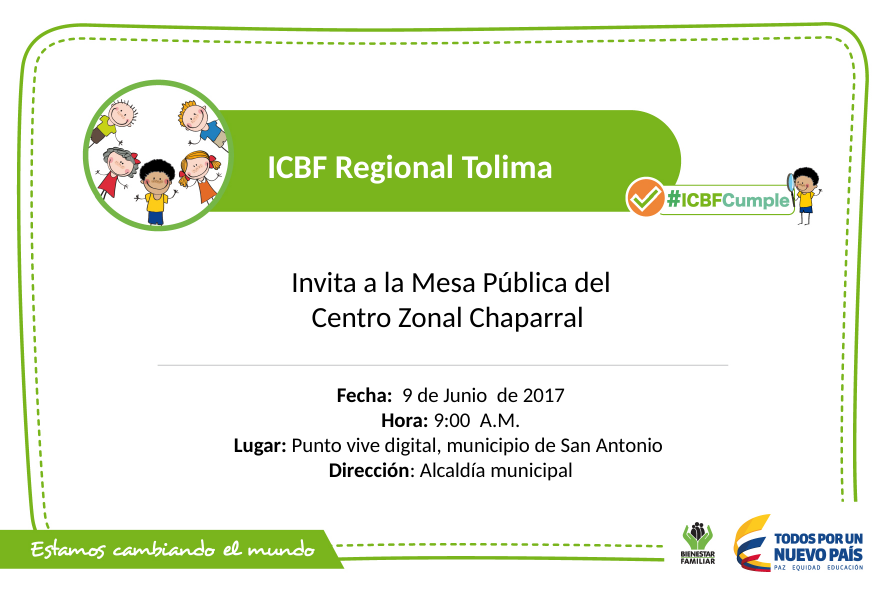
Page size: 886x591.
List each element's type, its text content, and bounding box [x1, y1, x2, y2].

text_box Invita a la Mesa Pública del Centro Zonal Chaparral [259, 255, 643, 334]
text_box ICBF Regional Tolima [252, 137, 578, 193]
title [117, 334, 711, 375]
text_box Fecha: 9 de Junio de 2017 Hora: 9:00 A.M. Lugar: Punto vive digital, municipio de San Antonio Dirección: Alcaldía municipal [131, 374, 771, 490]
picture [0, 0, 886, 591]
